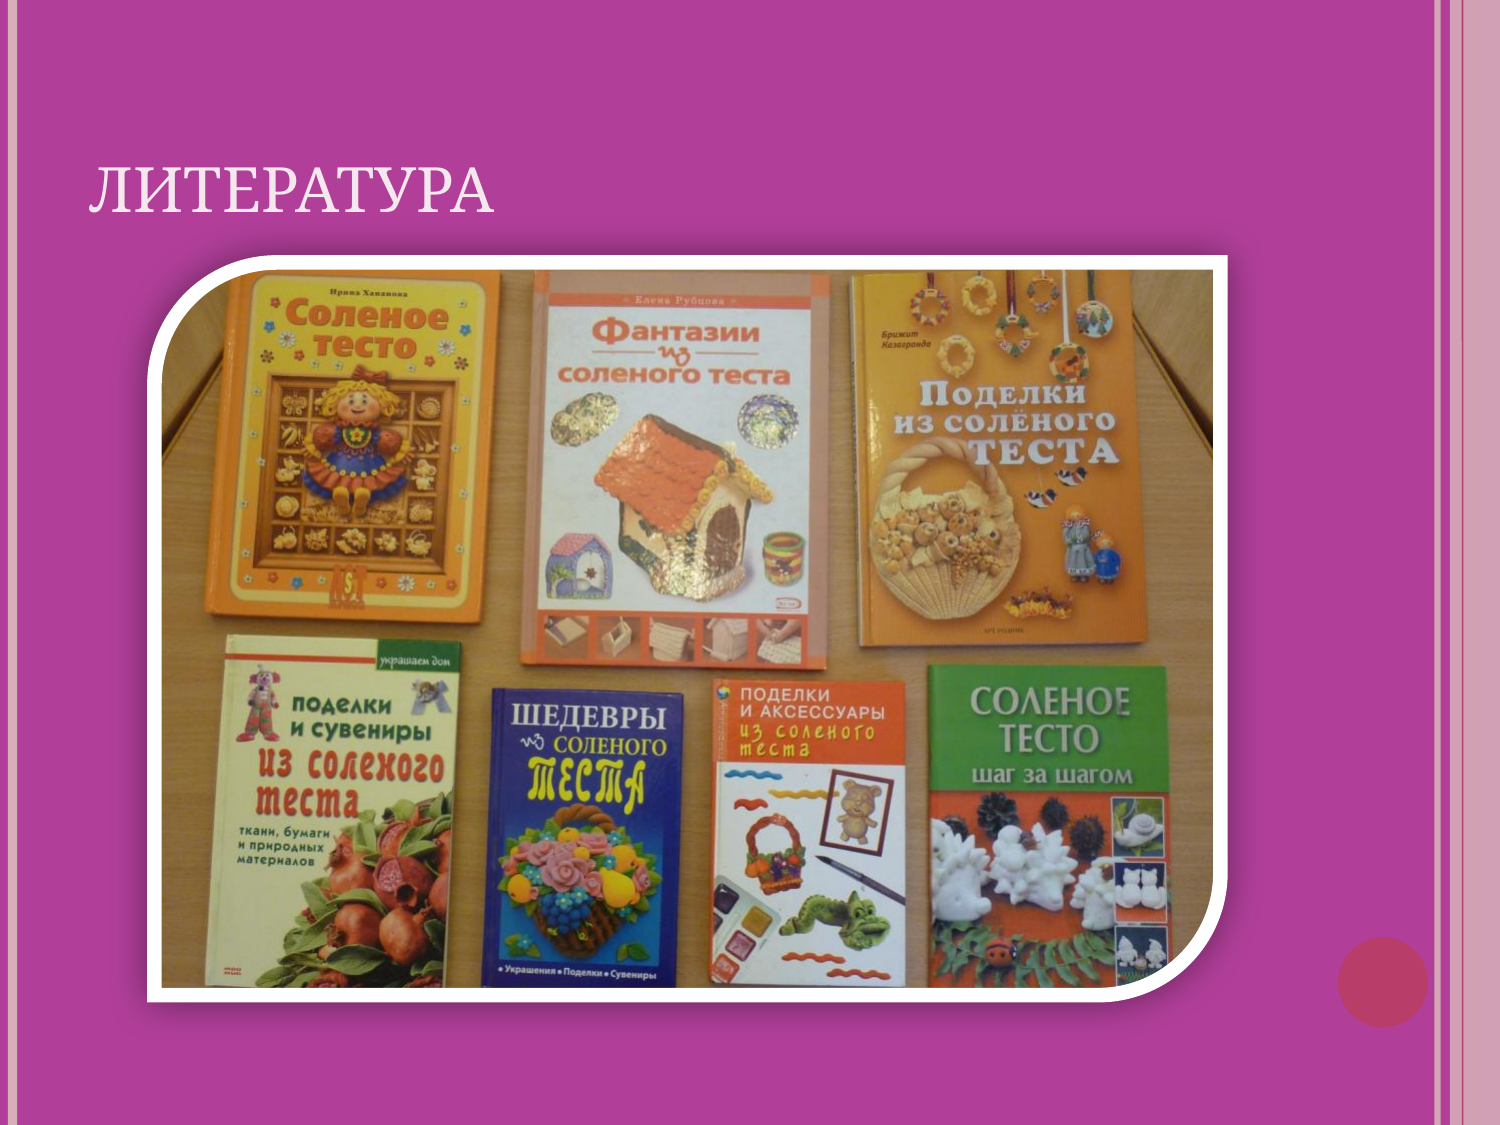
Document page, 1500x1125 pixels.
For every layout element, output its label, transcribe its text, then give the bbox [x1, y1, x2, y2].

title Литература [75, 45, 1300, 233]
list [154, 262, 1221, 996]
